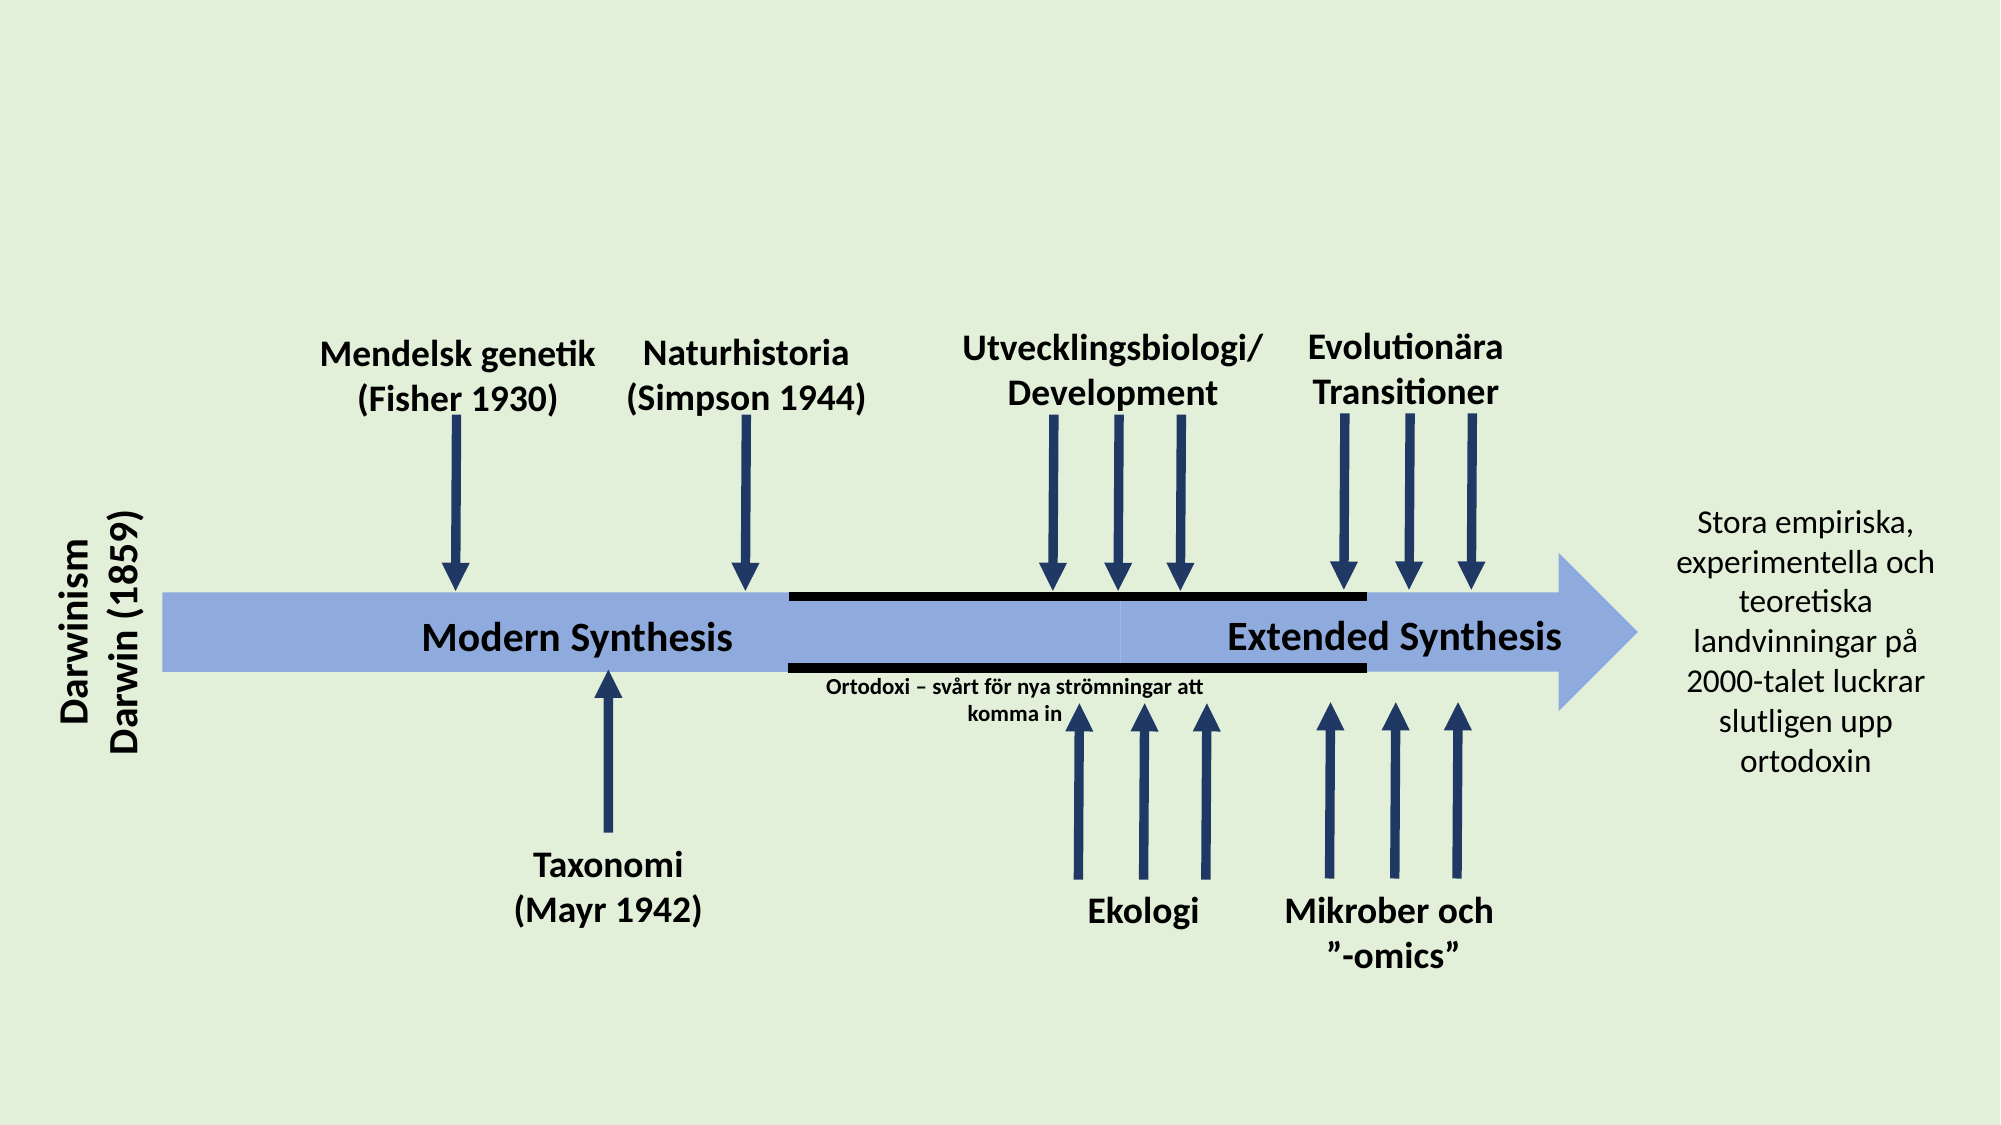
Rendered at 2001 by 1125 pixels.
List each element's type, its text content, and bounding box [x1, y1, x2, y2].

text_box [38, 314, 1638, 985]
text_box Stora empiriska, experimentella och teoretiska landvinningar på 2000-talet luckrar slutligen upp ortodoxin [1638, 492, 1975, 787]
